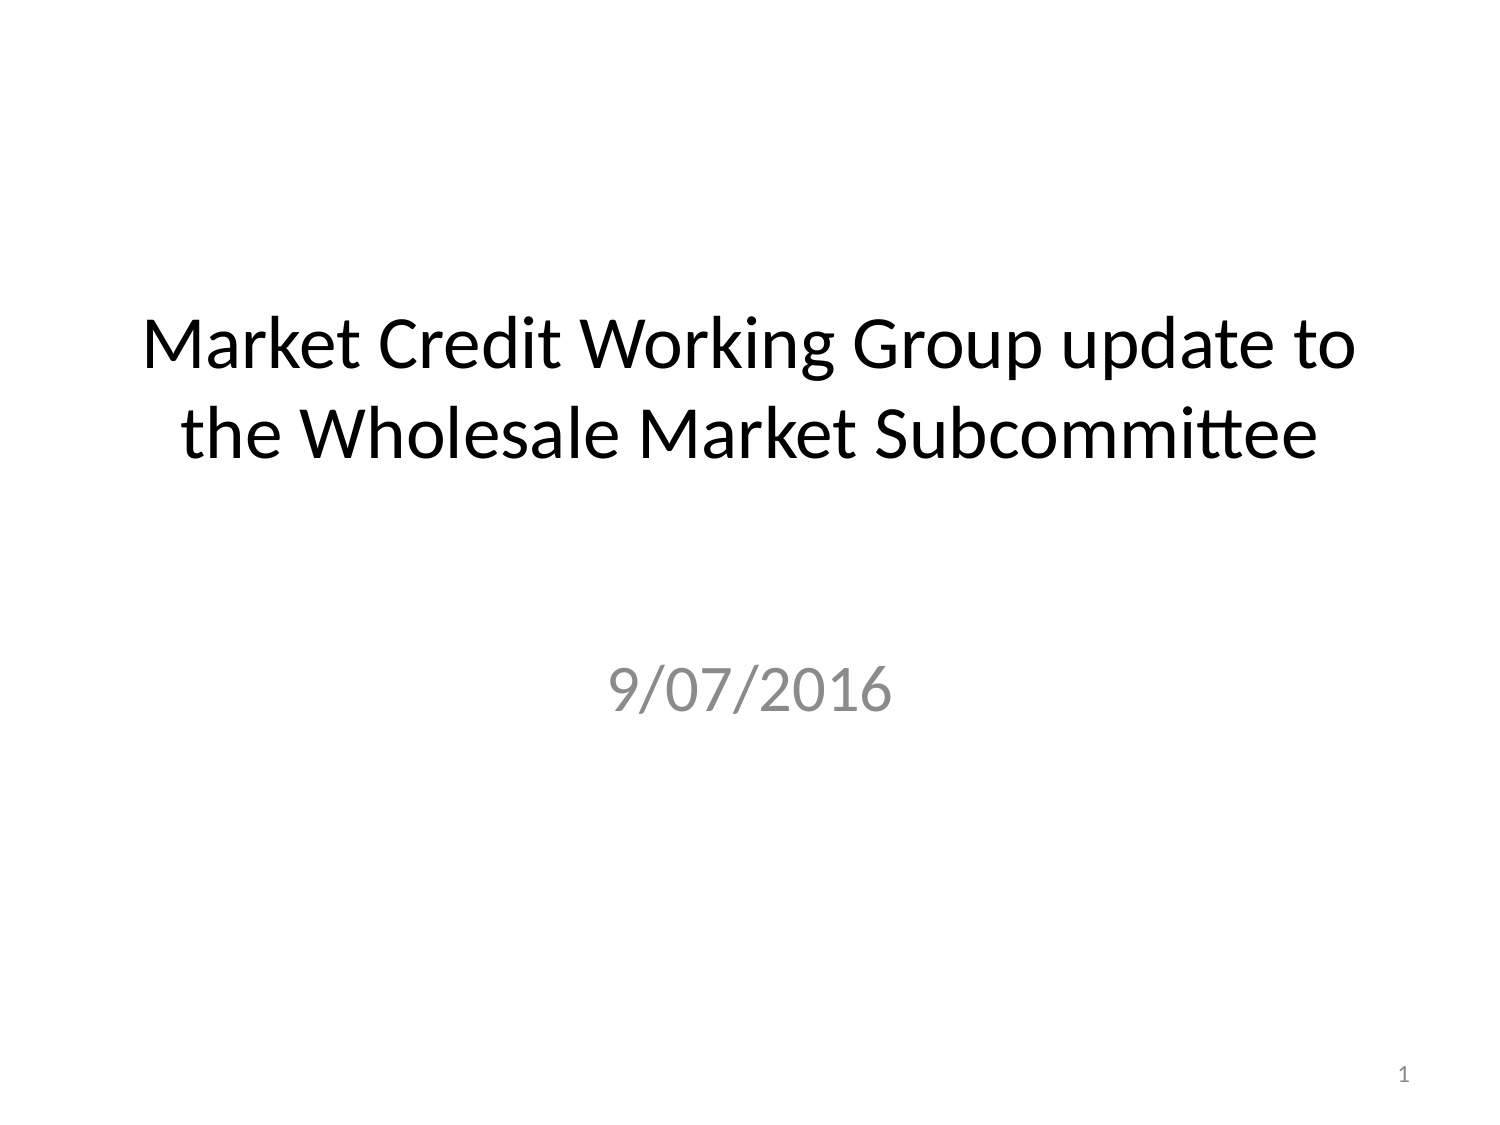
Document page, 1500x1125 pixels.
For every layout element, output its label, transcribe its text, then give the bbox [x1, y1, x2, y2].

subtitle 9/07/2016 [225, 637, 1275, 925]
slide_number 1 [1074, 1042, 1425, 1103]
title Market Credit Working Group update to the Wholesale Market Subcommittee [112, 262, 1388, 504]
